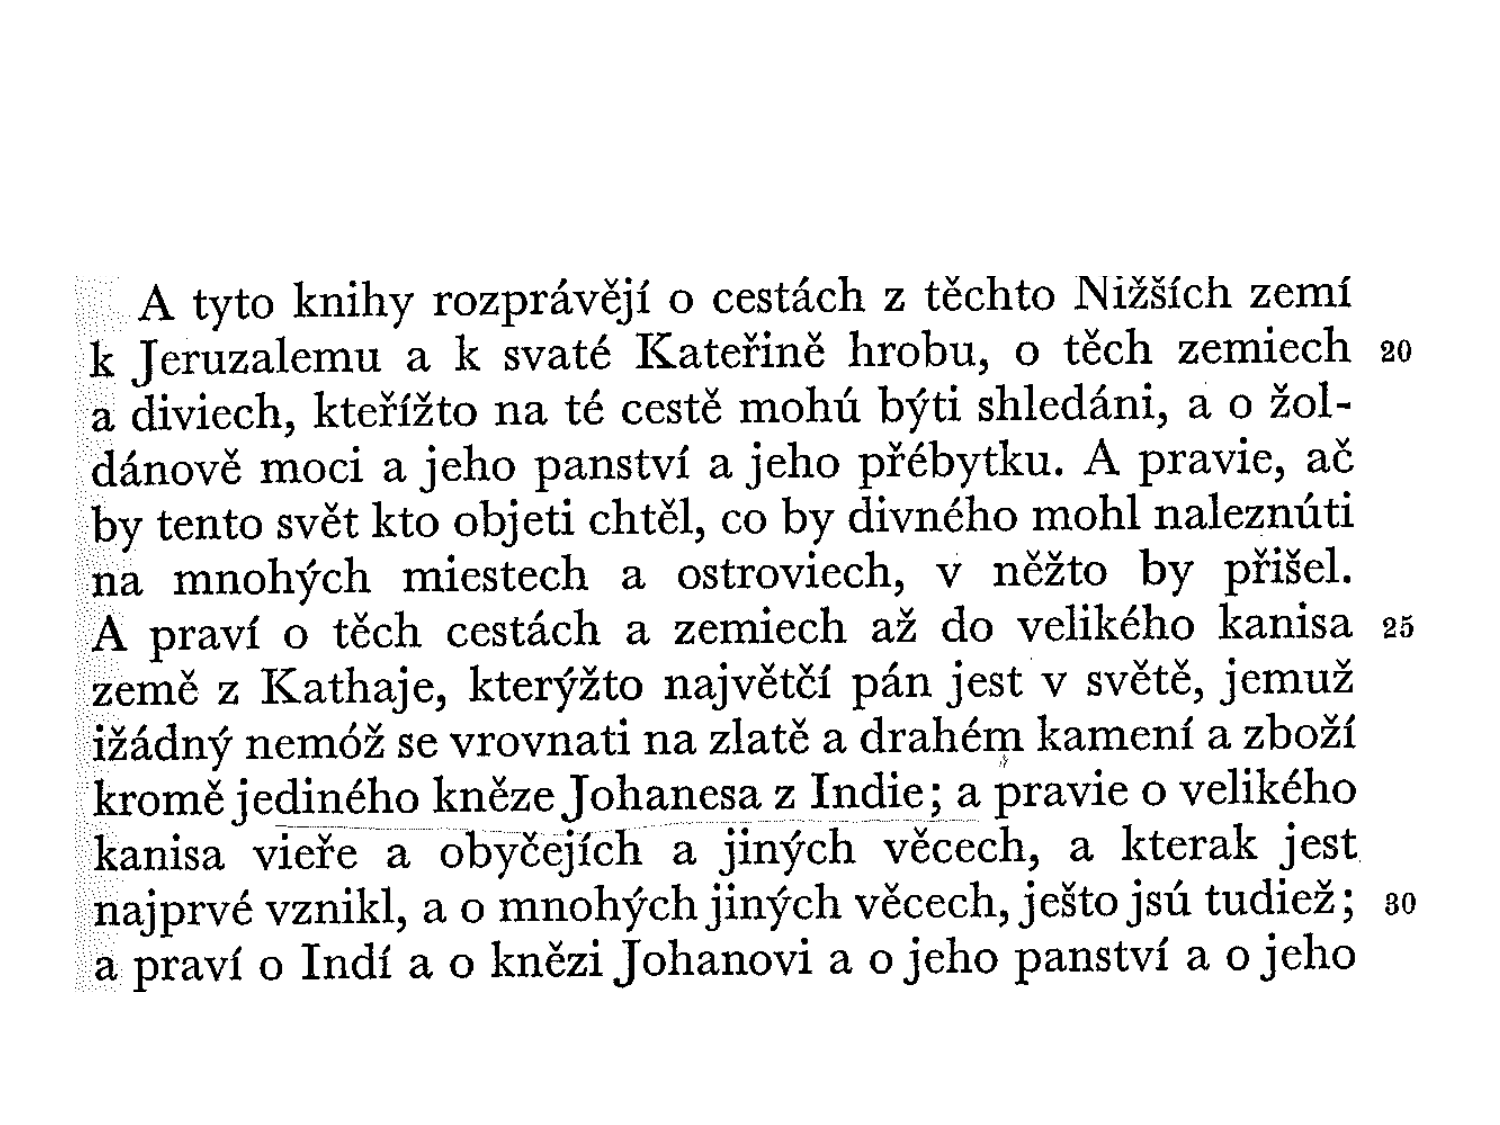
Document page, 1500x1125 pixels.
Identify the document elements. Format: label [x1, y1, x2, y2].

list [74, 275, 1426, 992]
